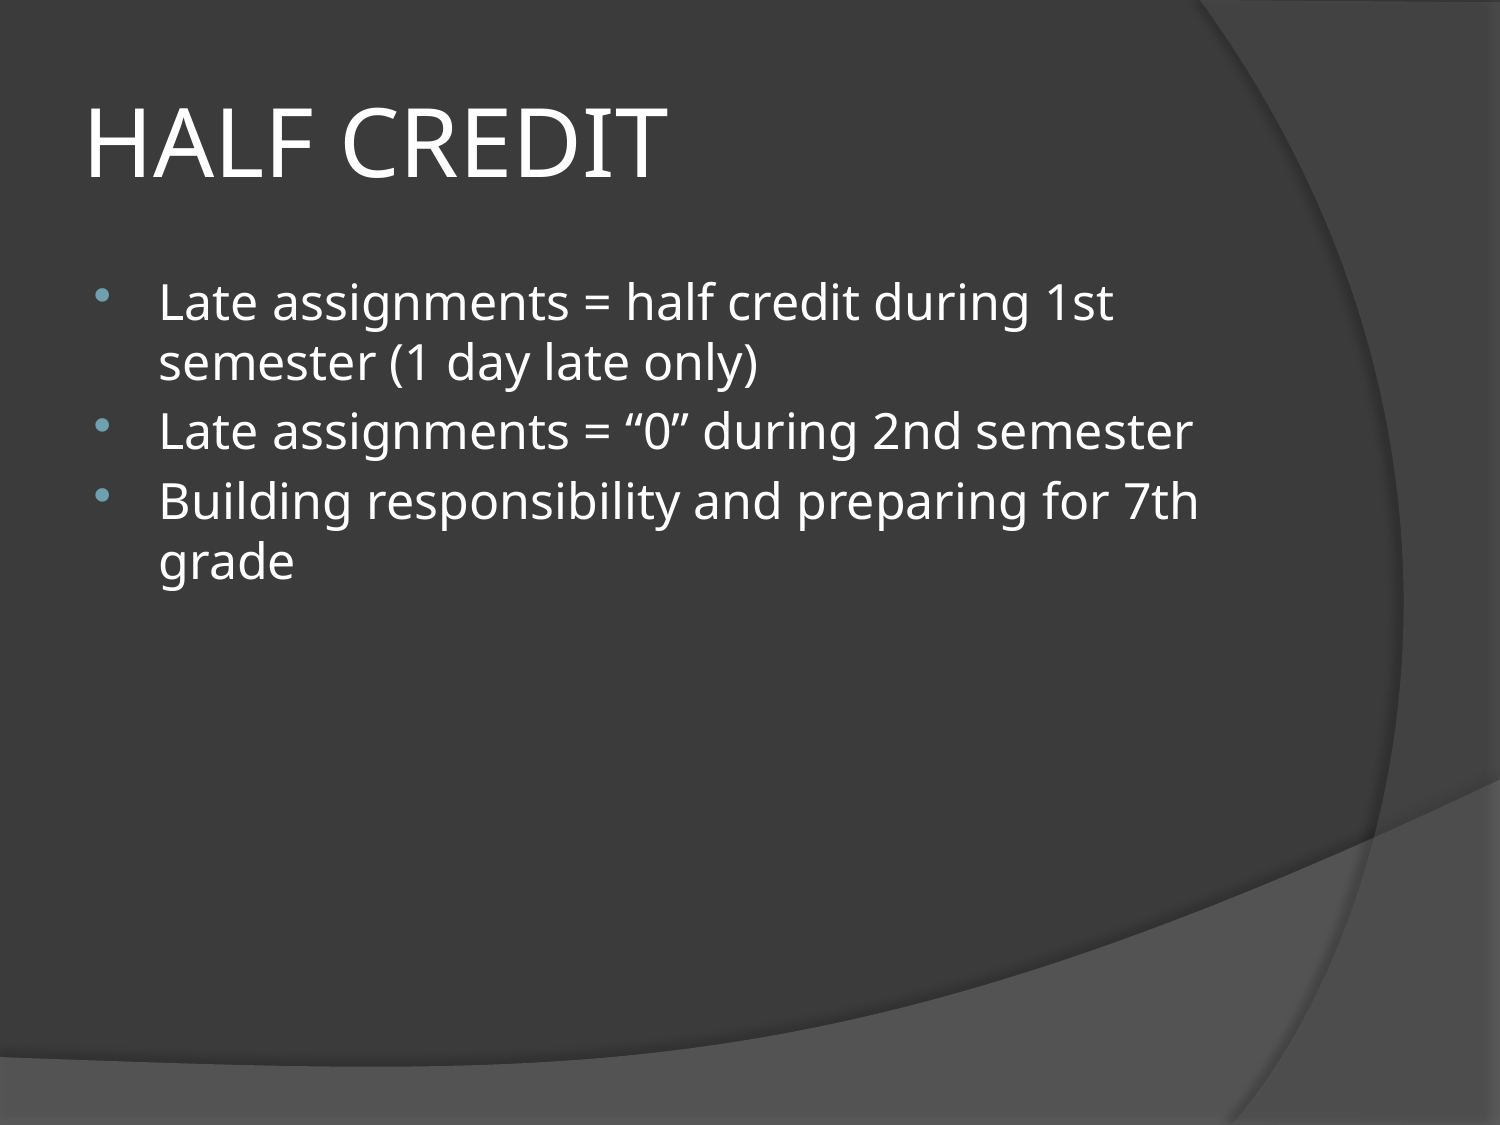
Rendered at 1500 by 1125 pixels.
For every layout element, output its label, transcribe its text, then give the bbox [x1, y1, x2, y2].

list Late assignments = half credit during 1st semester (1 day late only) Late assignments = “0” during 2nd semester Building responsibility and preparing for 7th grade [75, 262, 1300, 1005]
title HALF CREDIT [75, 45, 1300, 233]
